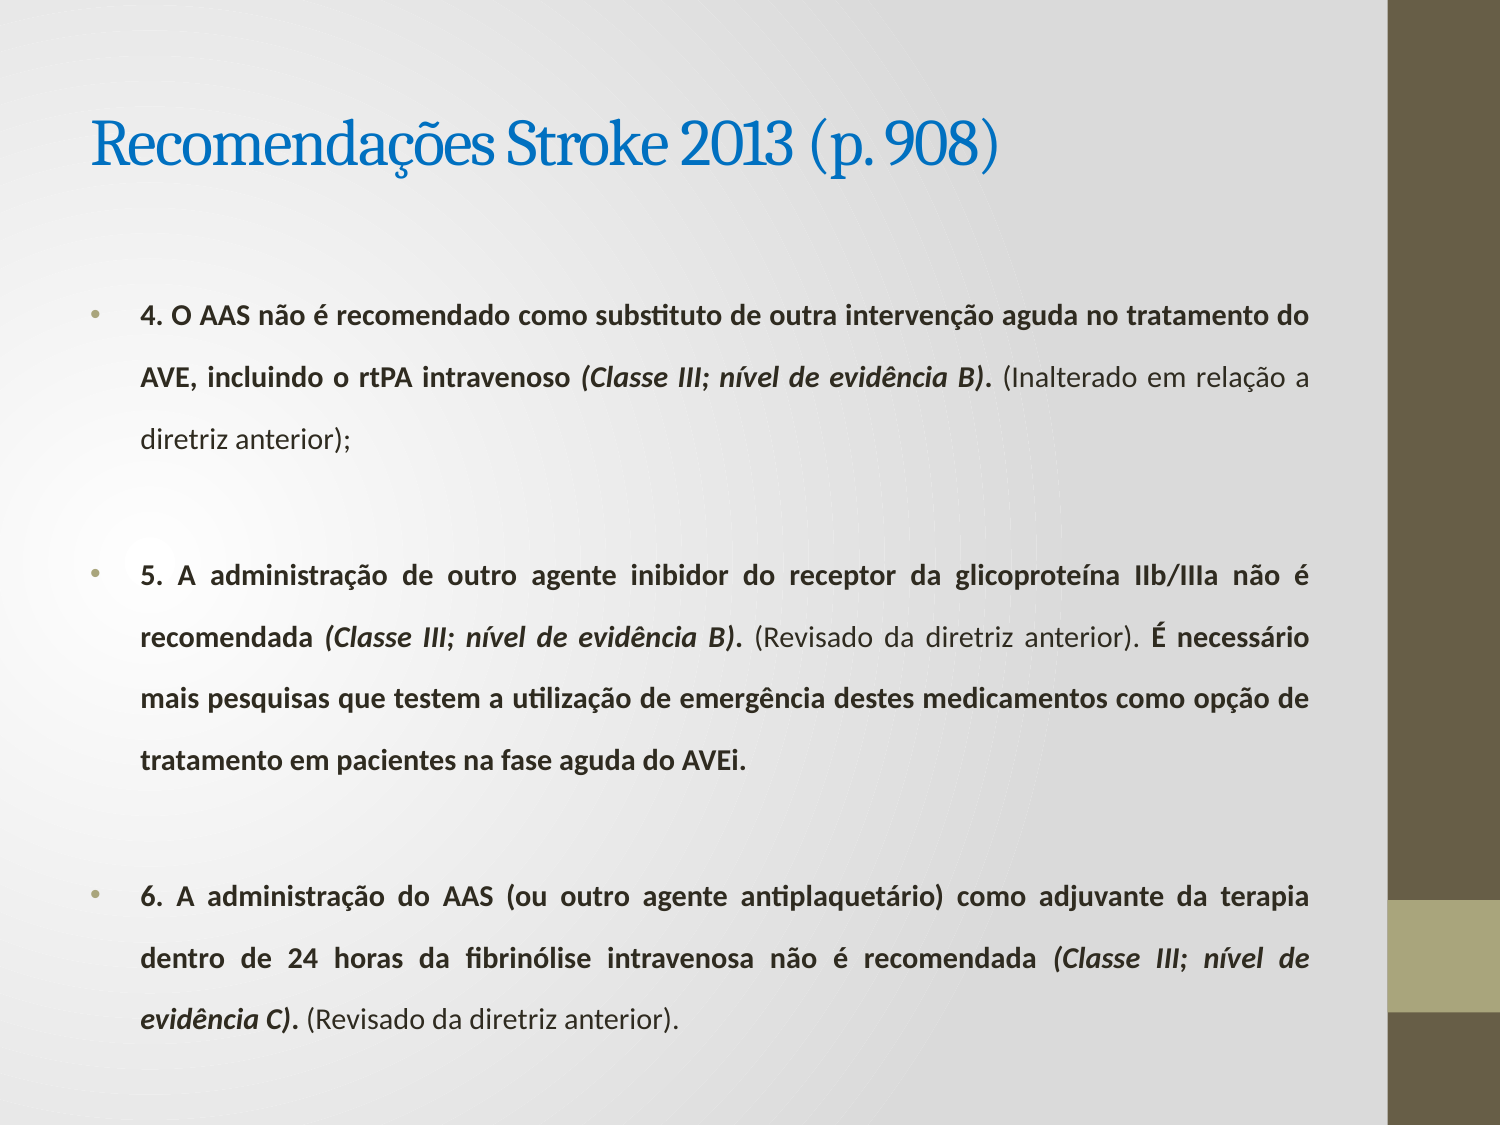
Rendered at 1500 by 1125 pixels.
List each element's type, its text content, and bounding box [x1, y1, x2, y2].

list 4. O AAS não é recomendado como substituto de outra intervenção aguda no tratamento do AVE, incluindo o rtPA intravenoso (Classe III; nível de evidência B). (Inalterado em relação a diretriz anterior); 5. A administração de outro agente inibidor do receptor da glicoproteína IIb/IIIa não é recomendada (Classe III; nível de evidência B). (Revisado da diretriz anterior). É necessário mais pesquisas que testem a utilização de emergência destes medicamentos como opção de tratamento em pacientes na fase aguda do AVEi. 6. A administração do AAS (ou outro agente antiplaquetário) como adjuvante da terapia dentro de 24 horas da fibrinólise intravenosa não é recomendada (Classe III; nível de evidência C). (Revisado da diretriz anterior). [75, 262, 1325, 1050]
title Recomendações Stroke 2013 (p. 908) [75, 45, 1325, 233]
